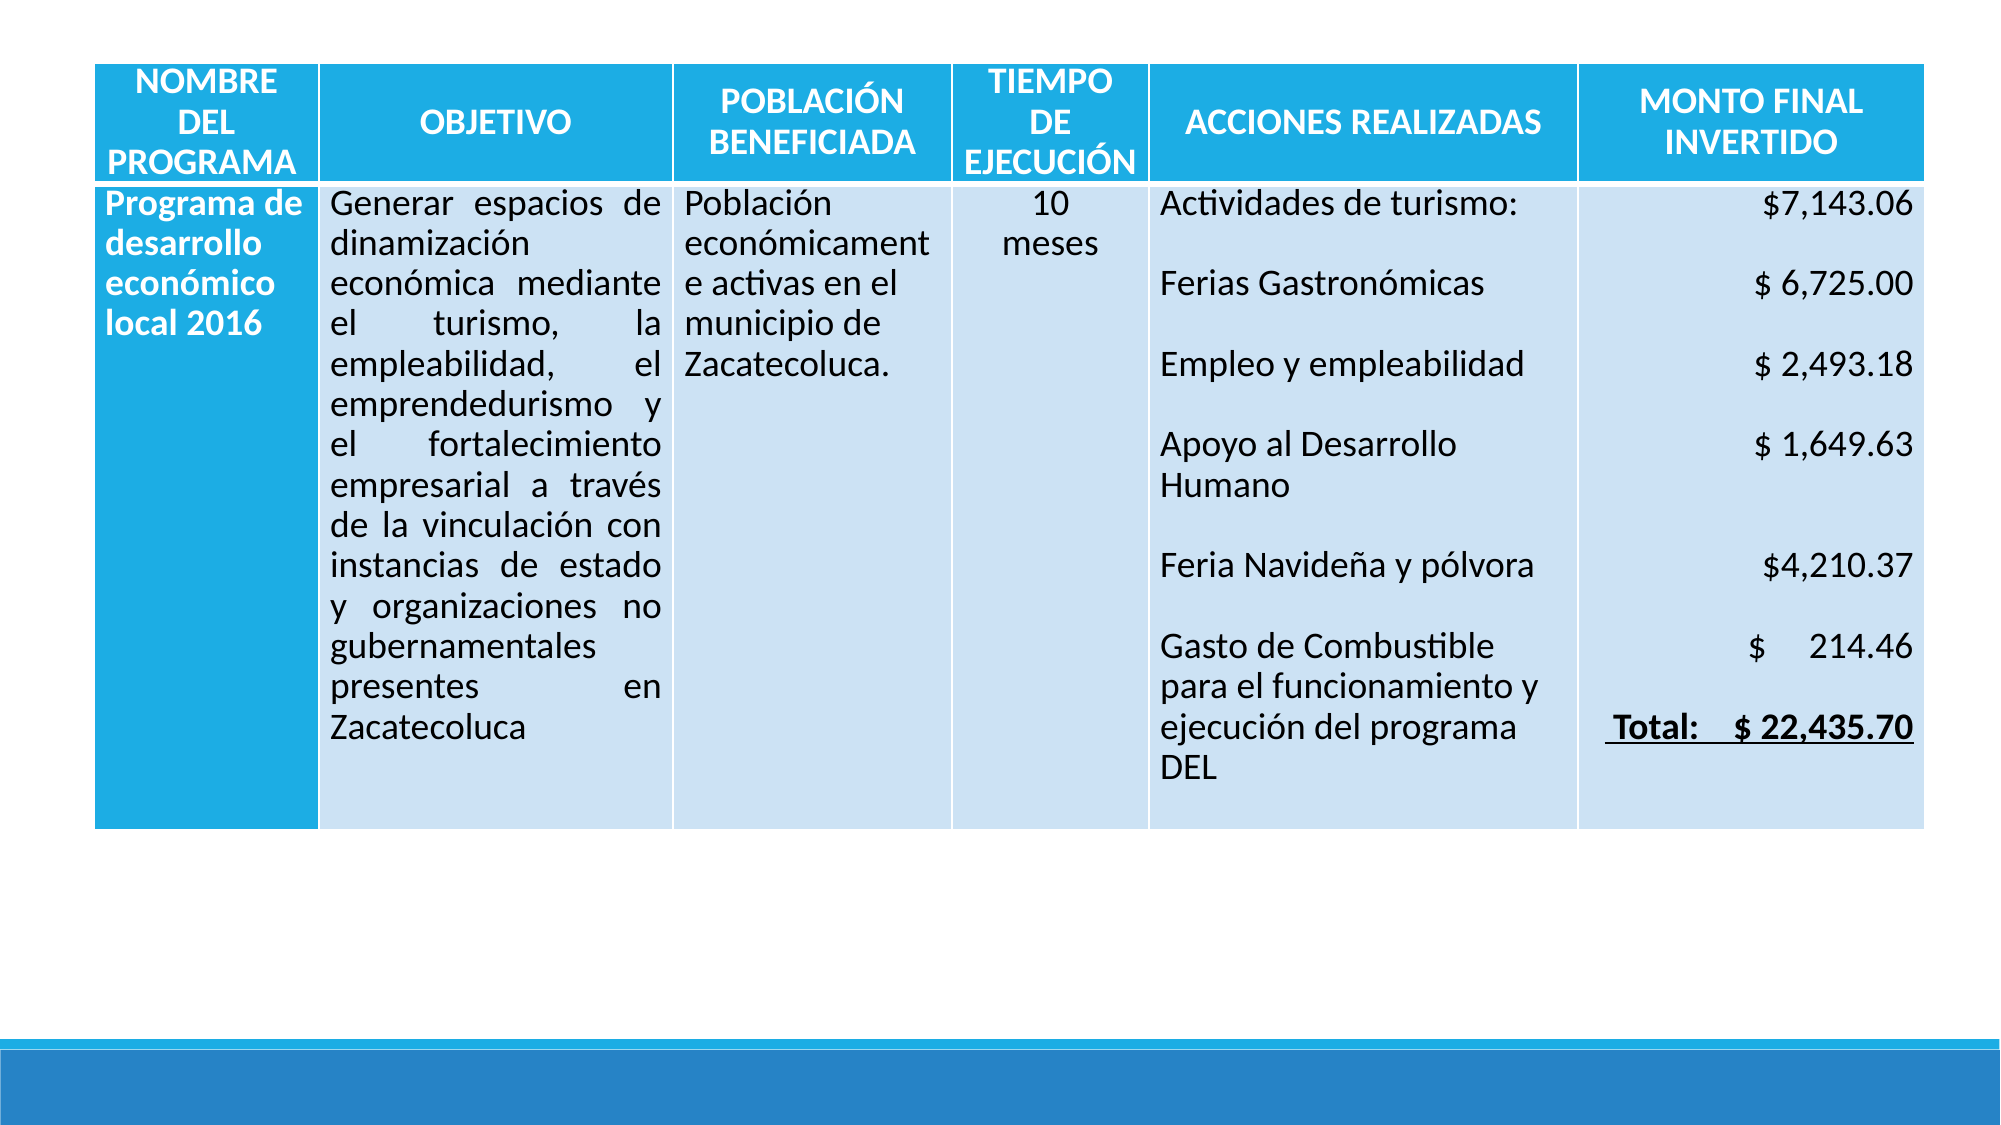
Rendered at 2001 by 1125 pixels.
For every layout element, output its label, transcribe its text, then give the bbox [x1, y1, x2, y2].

table_cell 10 meses [953, 187, 1148, 829]
table_header NOMBRE DEL PROGRAMA [95, 64, 318, 181]
table_cell Programa de desarrollo económico local 2016 [95, 187, 318, 829]
table_cell $7,143.06 $ 6,725.00 $ 2,493.18 $ 1,649.63 $4,210.37 $ 214.46 Total: $ 22,435.70 [1579, 187, 1924, 829]
table_cell Generar espacios de dinamización económica mediante el turismo, la empleabilidad, el emprendedurismo y el fortalecimiento empresarial a través de la vinculación con instancias de estado y organizaciones no gubernamentales presentes en Zacatecoluca [320, 187, 672, 829]
table_cell Actividades de turismo: Ferias Gastronómicas Empleo y empleabilidad Apoyo al Desarrollo Humano Feria Navideña y pólvora Gasto de Combustible para el funcionamiento y ejecución del programa DEL [1150, 187, 1577, 829]
table_header TIEMPO DE EJECUCIÓN [953, 64, 1148, 181]
table_header POBLACIÓN BENEFICIADA [674, 64, 951, 181]
table_header OBJETIVO [320, 64, 672, 181]
table_cell Población económicamente activas en el municipio de Zacatecoluca. [674, 187, 951, 829]
table_header MONTO FINAL INVERTIDO [1579, 64, 1924, 181]
table_header ACCIONES REALIZADAS [1150, 64, 1577, 181]
